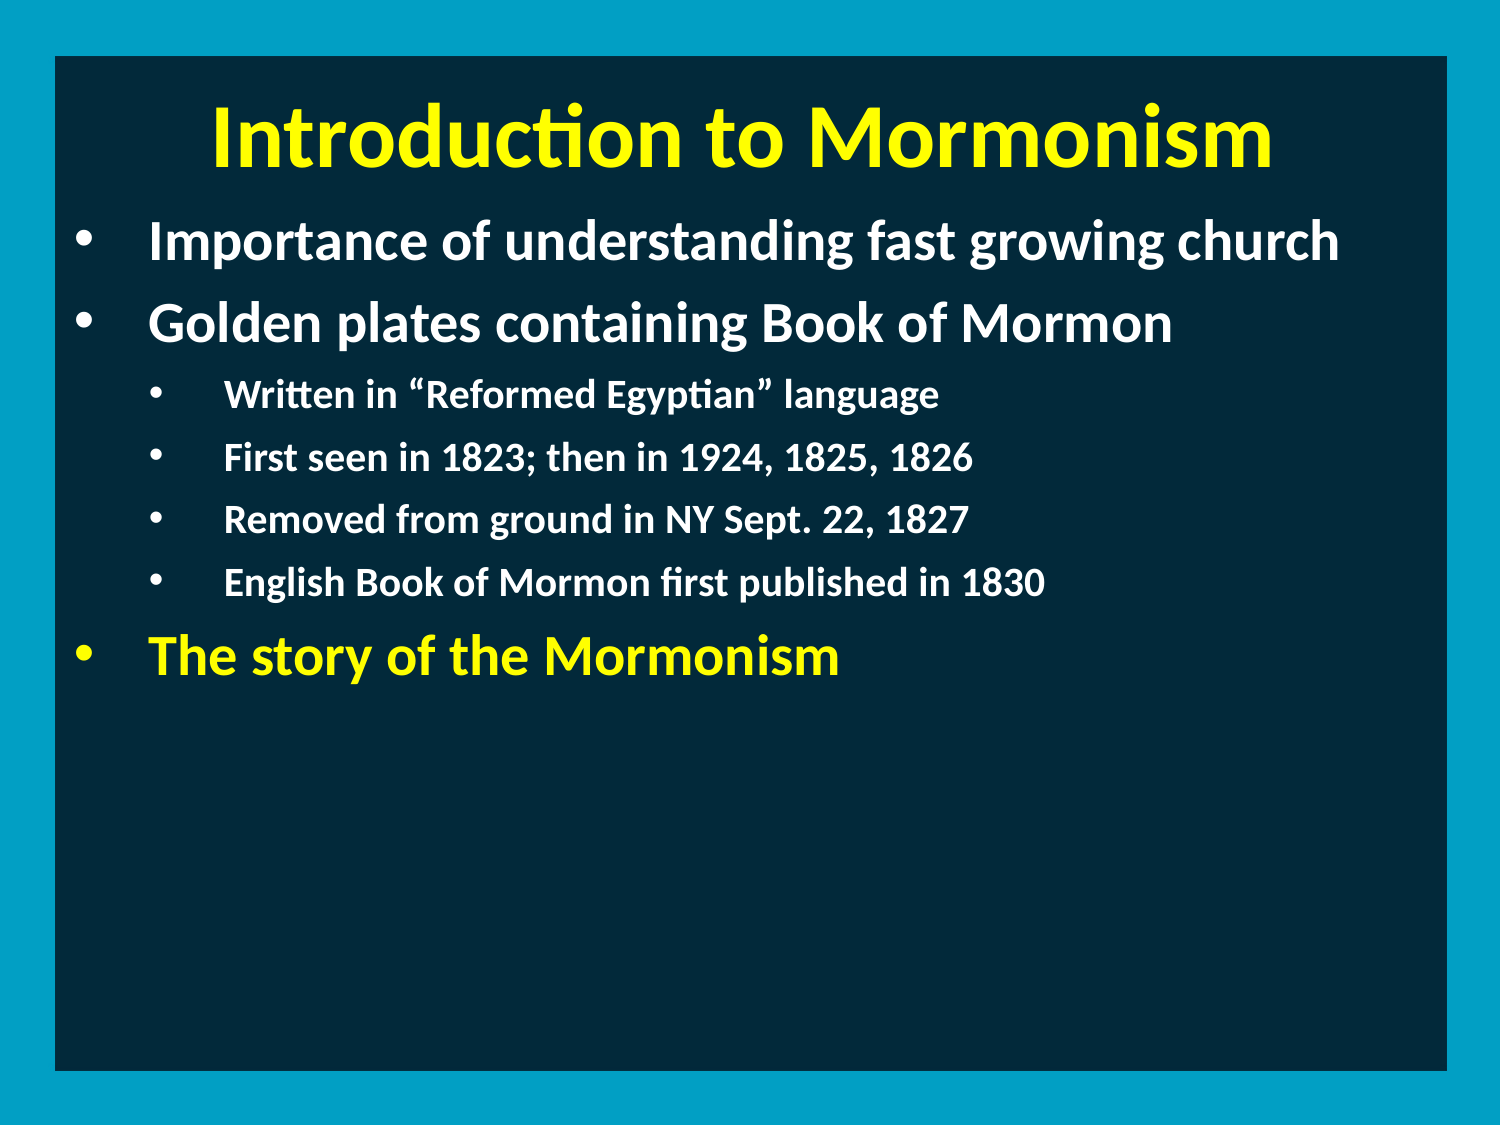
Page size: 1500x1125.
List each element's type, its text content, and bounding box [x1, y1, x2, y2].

text_box Introduction to Mormonism Importance of understanding fast growing church Golden plates containing Book of Mormon Written in “Reformed Egyptian” language First seen in 1823; then in 1924, 1825, 1826 Removed from ground in NY Sept. 22, 1827 English Book of Mormon first published in 1830 The story of the Mormonism [58, 51, 1429, 695]
